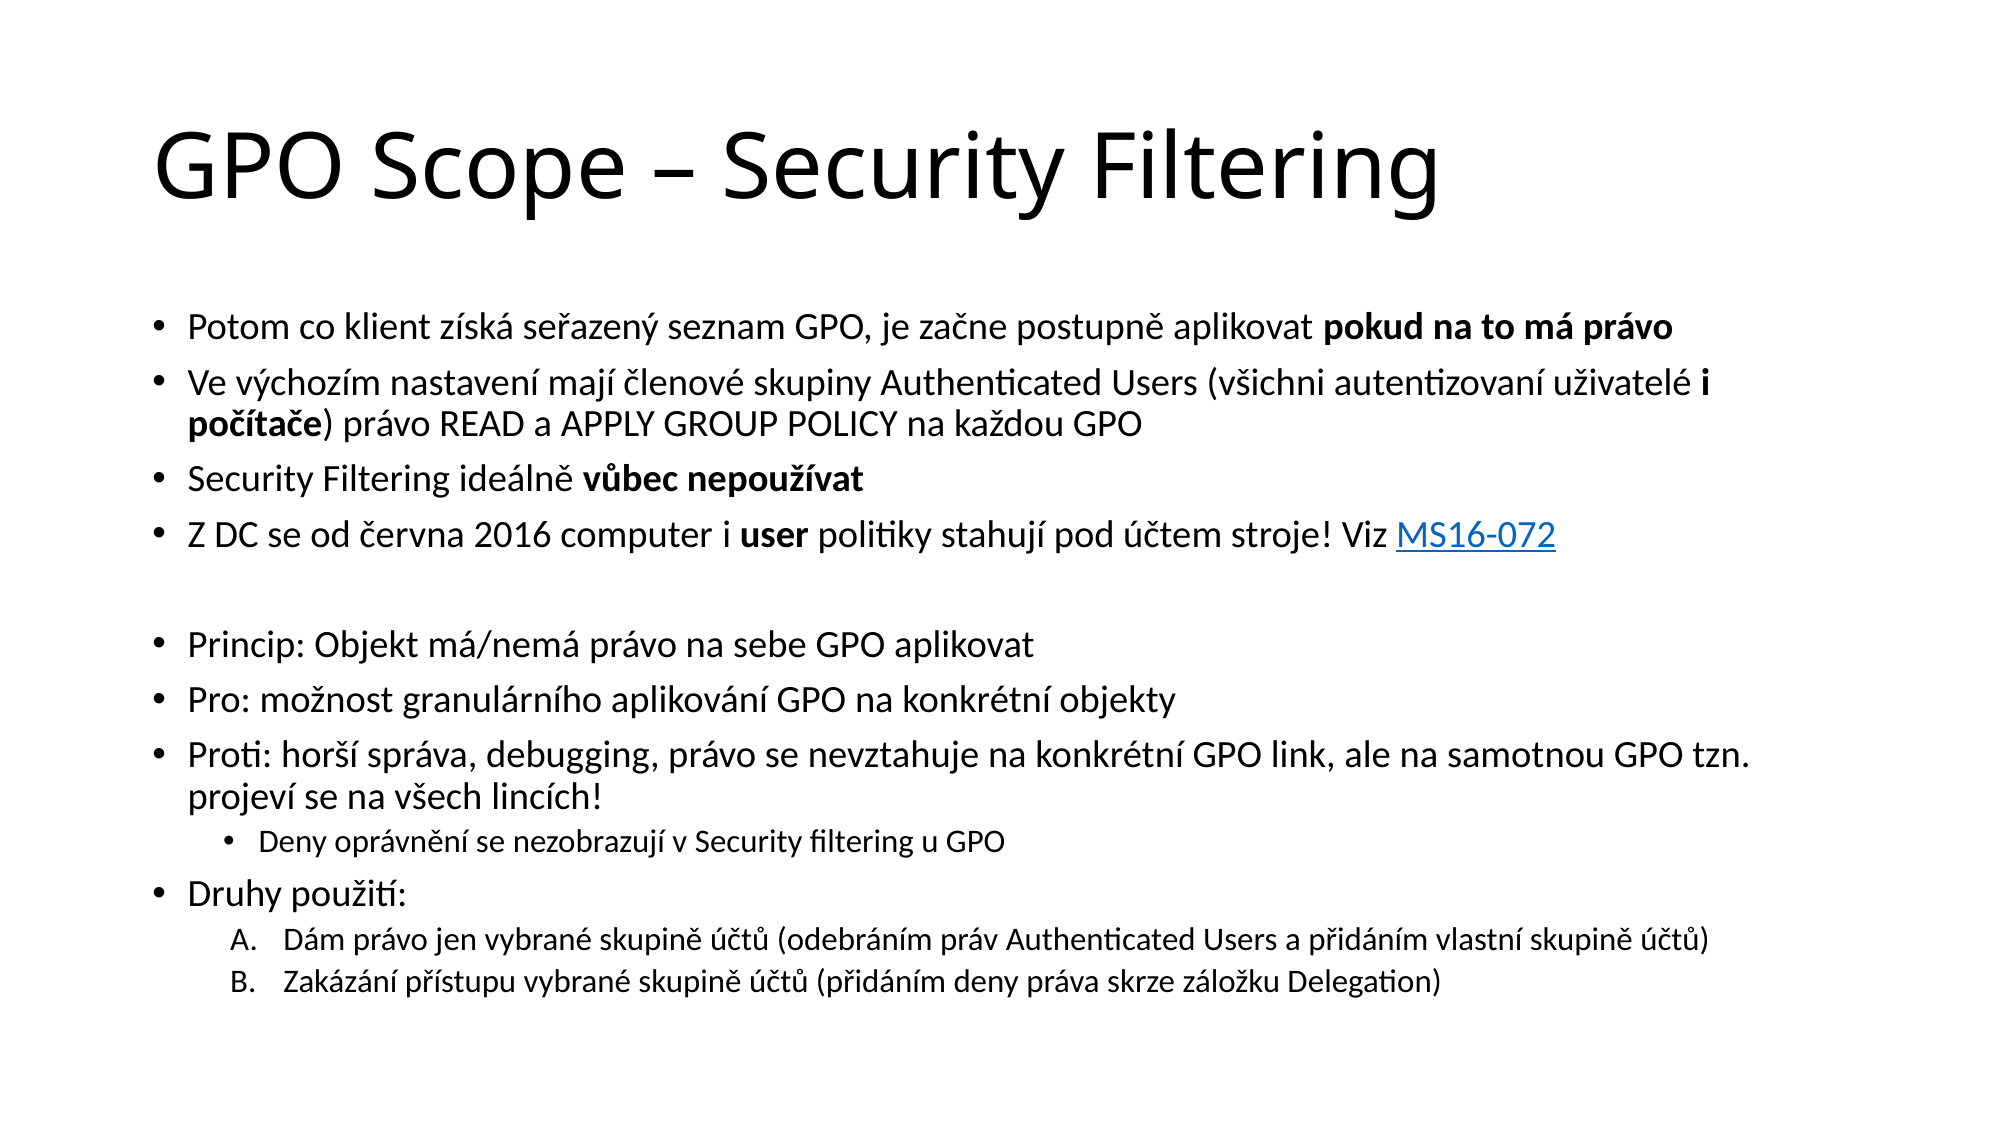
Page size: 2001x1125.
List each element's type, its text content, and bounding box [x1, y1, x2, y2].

title GPO Scope – Security Filtering [137, 59, 1863, 278]
list Potom co klient získá seřazený seznam GPO, je začne postupně aplikovat pokud na to má právo Ve výchozím nastavení mají členové skupiny Authenticated Users (všichni autentizovaní uživatelé i počítače) právo READ a APPLY GROUP POLICY na každou GPO Security Filtering ideálně vůbec nepoužívat Z DC se od června 2016 computer i user politiky stahují pod účtem stroje! Viz MS16-072 Princip: Objekt má/nemá právo na sebe GPO aplikovat Pro: možnost granulárního aplikování GPO na konkrétní objekty Proti: horší správa, debugging, právo se nevztahuje na konkrétní GPO link, ale na samotnou GPO tzn. projeví se na všech lincích! Deny oprávnění se nezobrazují v Security filtering u GPO Druhy použití: Dám právo jen vybrané skupině účtů (odebráním práv Authenticated Users a přidáním vlastní skupině účtů) Zakázání přístupu vybrané skupině účtů (přidáním deny práva skrze záložku Delegation) [137, 299, 1863, 1014]
